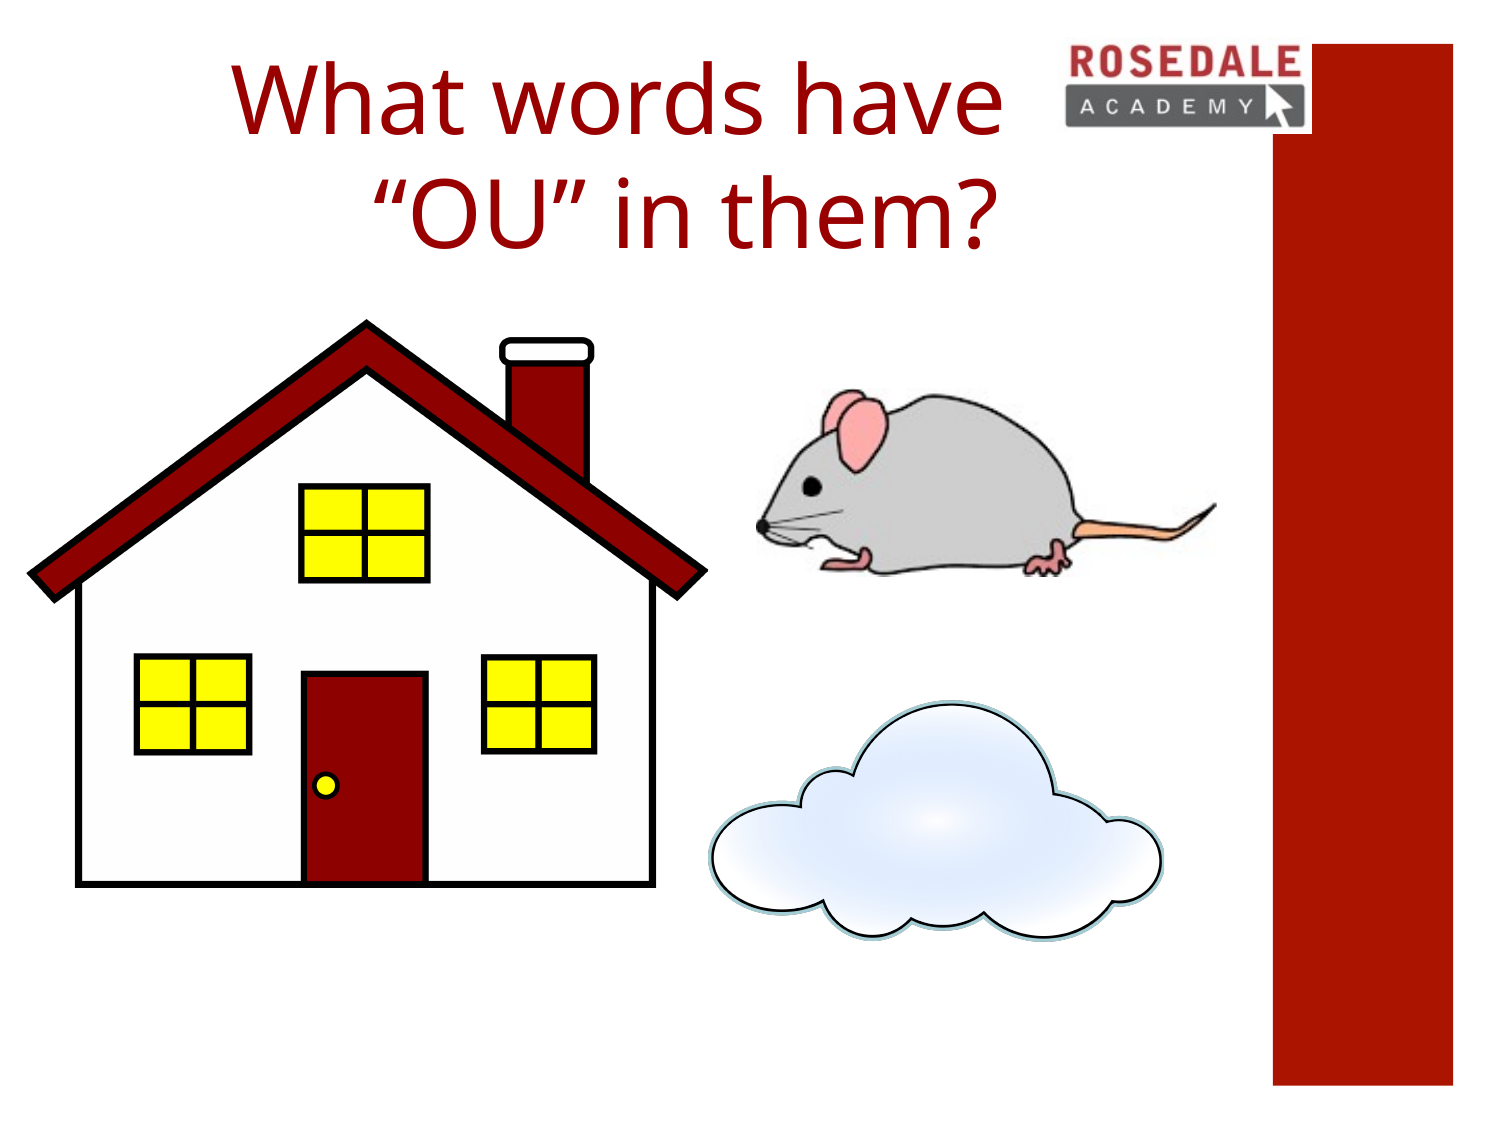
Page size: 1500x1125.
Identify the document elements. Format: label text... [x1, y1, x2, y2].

text_box [1272, 43, 1454, 1086]
text_box [1057, 37, 1312, 135]
title What words have “OU” in them? [228, 32, 1047, 269]
text_box [26, 319, 709, 888]
text_box [708, 700, 1165, 942]
text_box [756, 388, 1217, 577]
